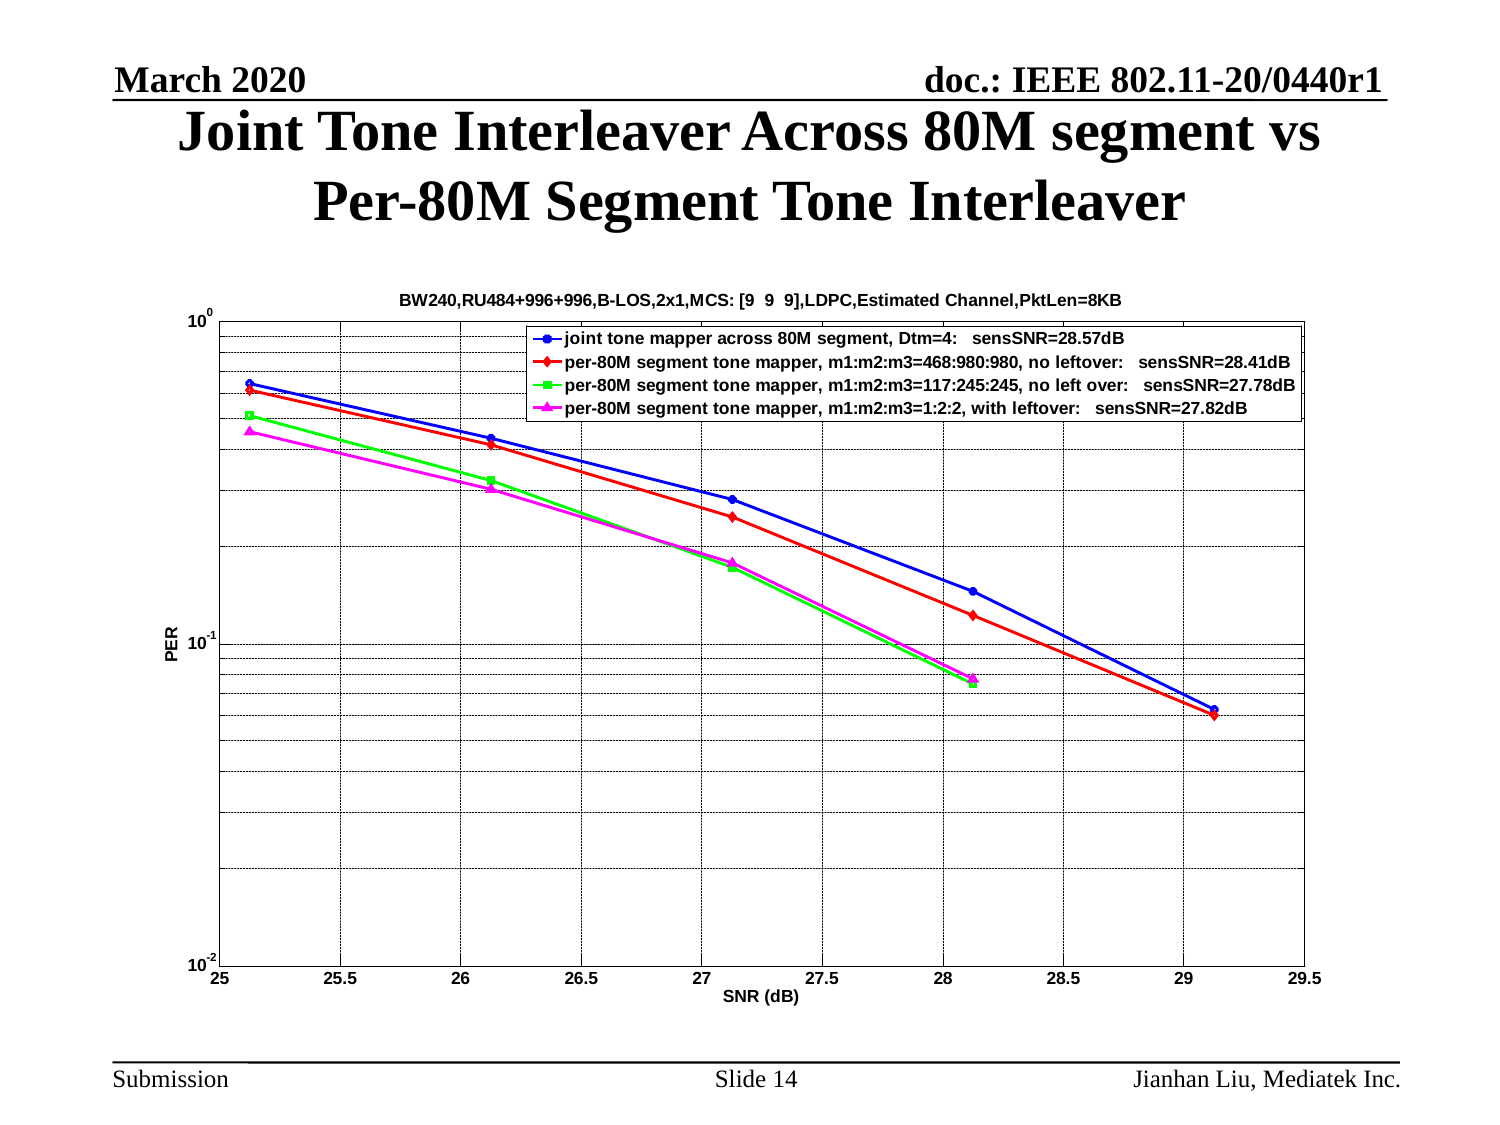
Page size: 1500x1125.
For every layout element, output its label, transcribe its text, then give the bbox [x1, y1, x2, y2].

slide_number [114, 54, 309, 101]
picture [37, 262, 1438, 1054]
title Joint Tone Interleaver Across 80M segment vs Per-80M Segment Tone Interleaver [112, 112, 1388, 213]
footer Jianhan Liu, Mediatek Inc. [1129, 1061, 1402, 1093]
slide_number Slide 14 [712, 1061, 800, 1093]
